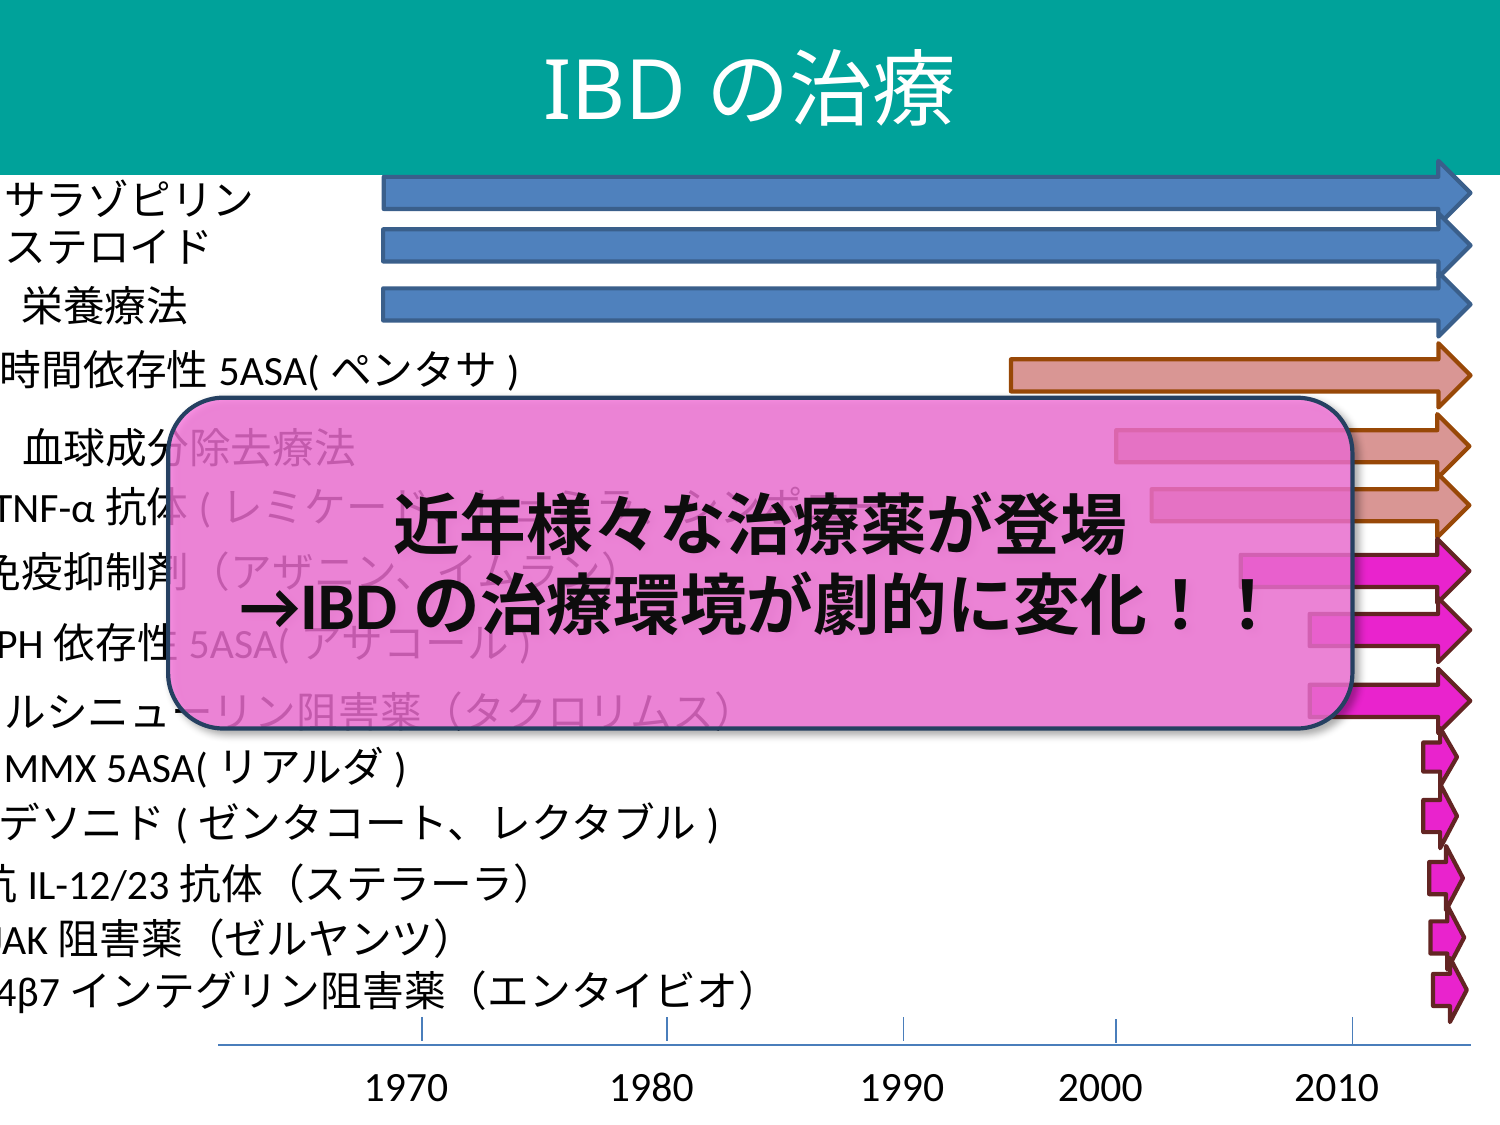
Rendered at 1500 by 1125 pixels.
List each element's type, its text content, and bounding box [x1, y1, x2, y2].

text_box [1365, 536, 1472, 605]
text_box [381, 270, 1473, 339]
text_box PH依存性5ASA(アサコール) [0, 609, 165, 675]
text_box カルシニューリン阻害薬（タクロリムス） [0, 678, 197, 733]
text_box [1428, 903, 1467, 971]
text_box [1358, 412, 1472, 475]
text_box サラゾピリン [0, 166, 270, 231]
text_box ブデソニド(ゼンタコート、レクタブル) [0, 789, 735, 854]
text_box MMX 5ASA(リアルダ) [0, 733, 422, 789]
text_box JAK阻害薬（ゼルヤンツ） [0, 905, 491, 957]
text_box [381, 211, 1473, 274]
text_box 1970 [348, 1053, 464, 1117]
text_box [1008, 341, 1473, 410]
text_box 栄養療法 [6, 272, 204, 338]
text_box 免疫抑制剤（アザニン、イムラン） [0, 538, 165, 604]
text_box 血球成分除去療法 [7, 414, 180, 479]
text_box IBDの治療 [0, 0, 1500, 175]
text_box [1430, 955, 1469, 1025]
text_box [1421, 781, 1459, 851]
text_box [1421, 725, 1459, 784]
text_box 抗IL-12/23抗体（ステラーラ） [0, 854, 571, 916]
text_box [1349, 666, 1473, 735]
text_box [1365, 595, 1473, 665]
text_box α4β7インテグリン阻害薬（エンタイビオ） [0, 957, 795, 1023]
text_box 2000 [1043, 1053, 1158, 1117]
text_box 1980 [594, 1053, 709, 1117]
text_box 抗TNF-α抗体(レミケード、ヒュミラ、シンポニー) [0, 473, 165, 538]
text_box 2010 [1279, 1053, 1395, 1117]
text_box 1990 [844, 1053, 960, 1117]
text_box [1427, 844, 1465, 912]
text_box [1365, 471, 1472, 538]
text_box 時間依存性5ASA(ペンタサ) [0, 336, 535, 402]
text_box [381, 158, 1473, 219]
text_box ステロイド [0, 213, 229, 279]
text_box 近年様々な治療薬が登場 →IBDの治療環境が劇的に変化！！ [166, 395, 1355, 731]
